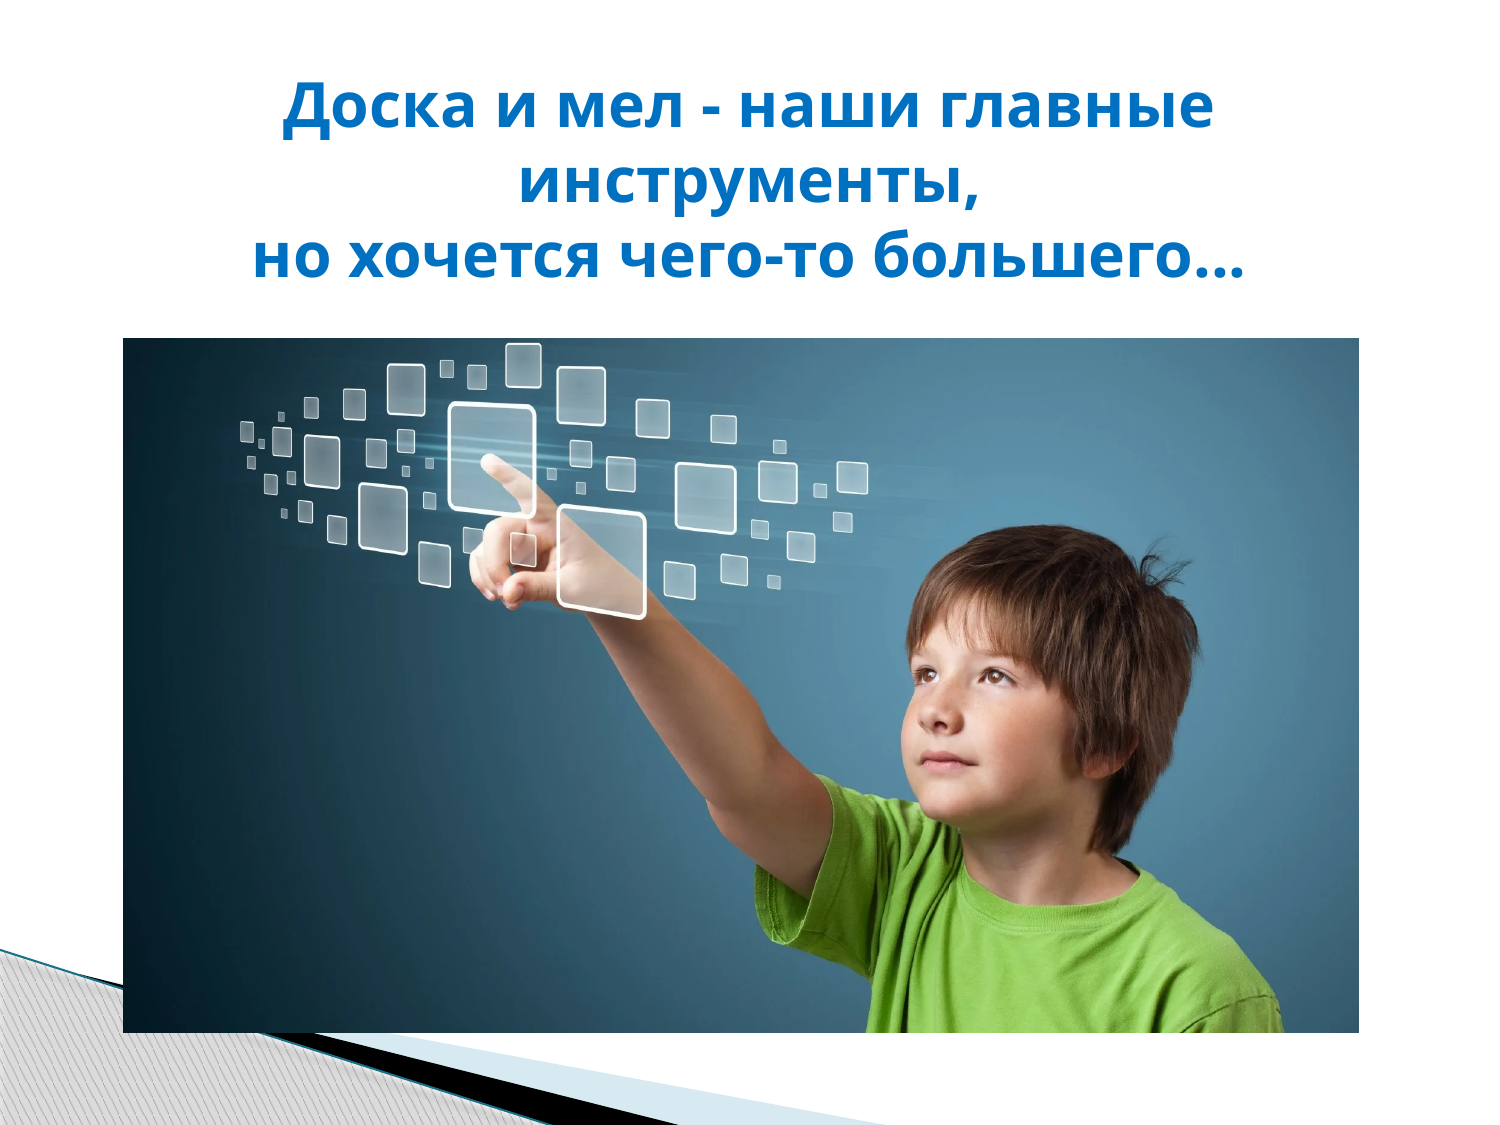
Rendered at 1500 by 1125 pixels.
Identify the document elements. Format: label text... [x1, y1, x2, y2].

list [123, 337, 1359, 1033]
title Доска и мел - наши главные инструменты, но хочется чего-то большего... [75, 45, 1425, 386]
